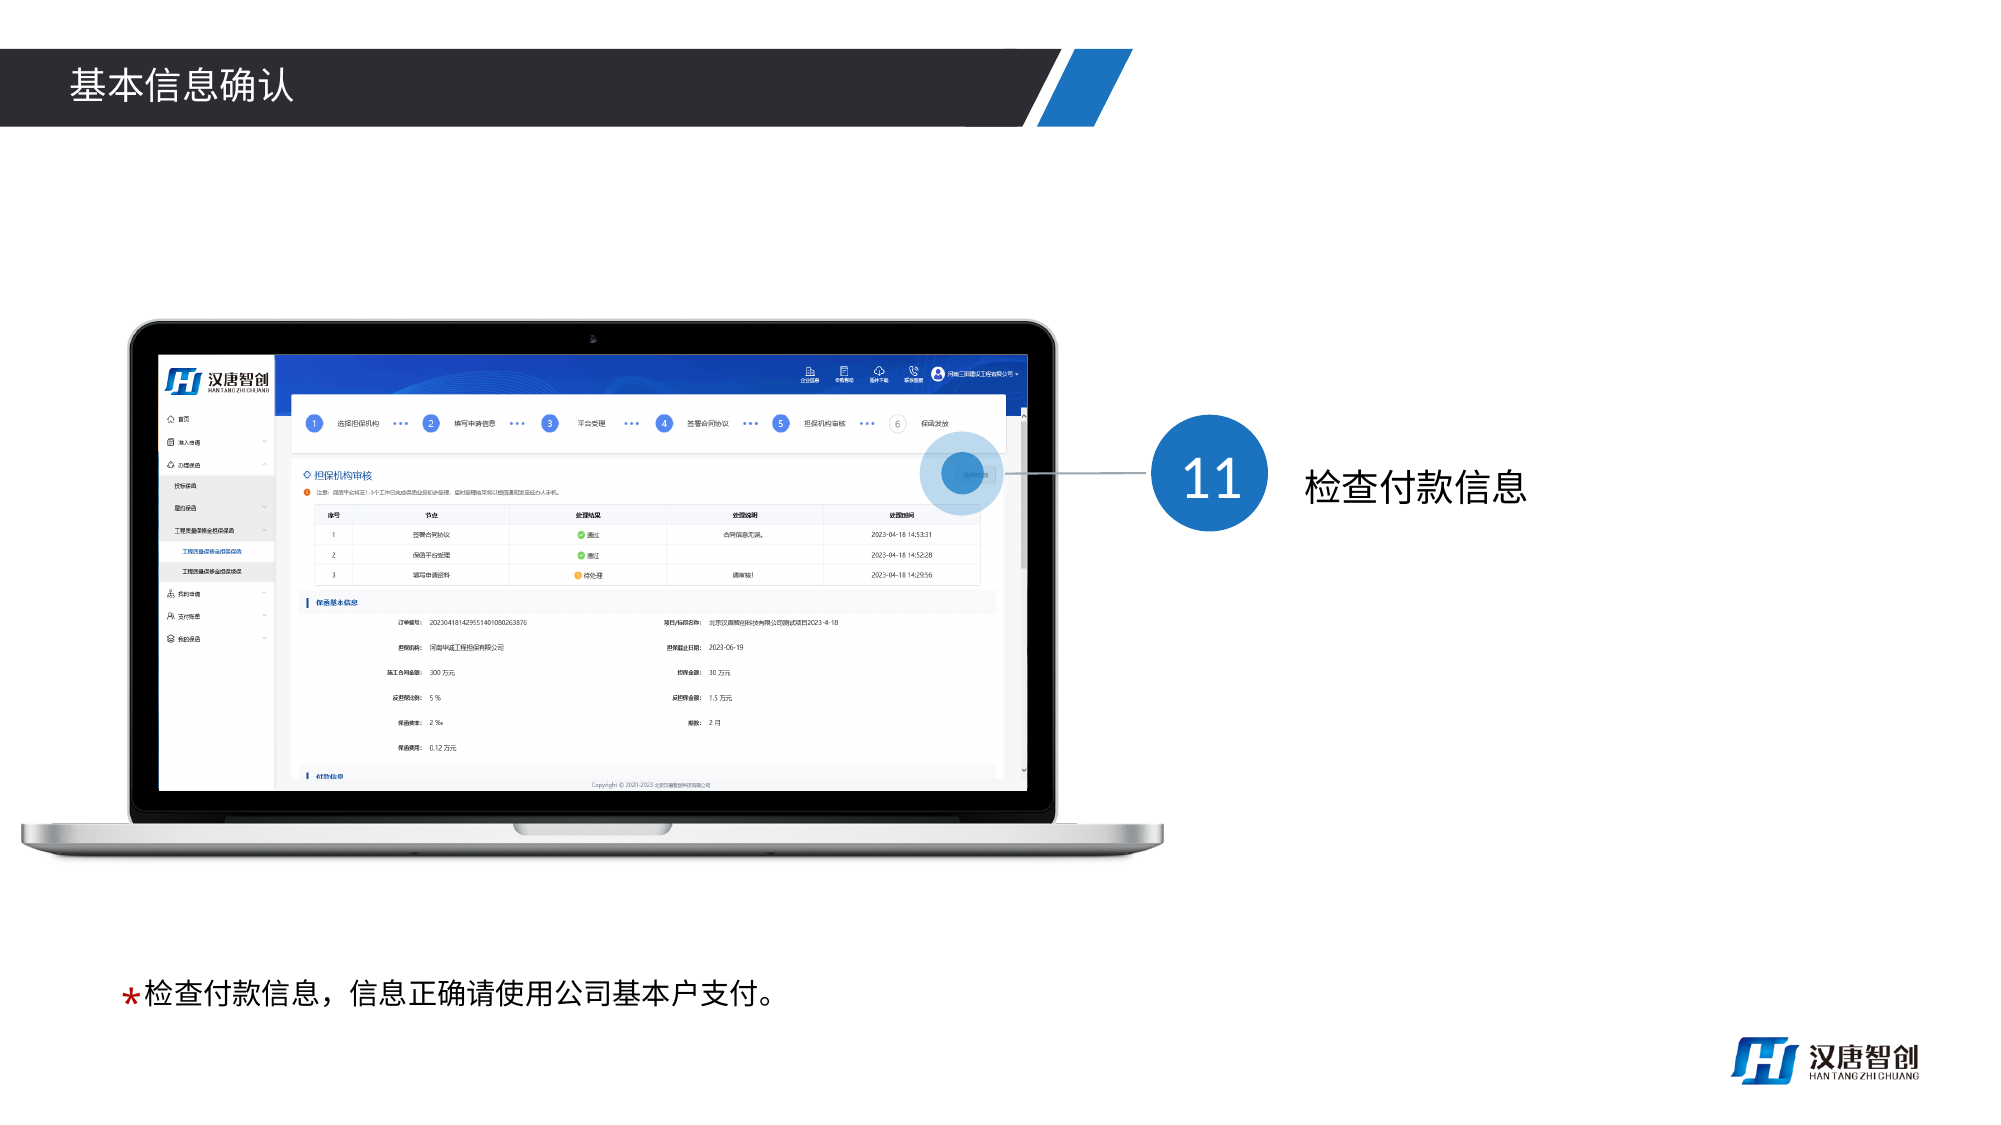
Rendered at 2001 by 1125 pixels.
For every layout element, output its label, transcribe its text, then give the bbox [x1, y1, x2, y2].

picture [0, 302, 1189, 868]
title 基本信息确认 [55, 54, 920, 121]
picture [1728, 1035, 1922, 1086]
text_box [105, 944, 1130, 1033]
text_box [919, 414, 1859, 532]
